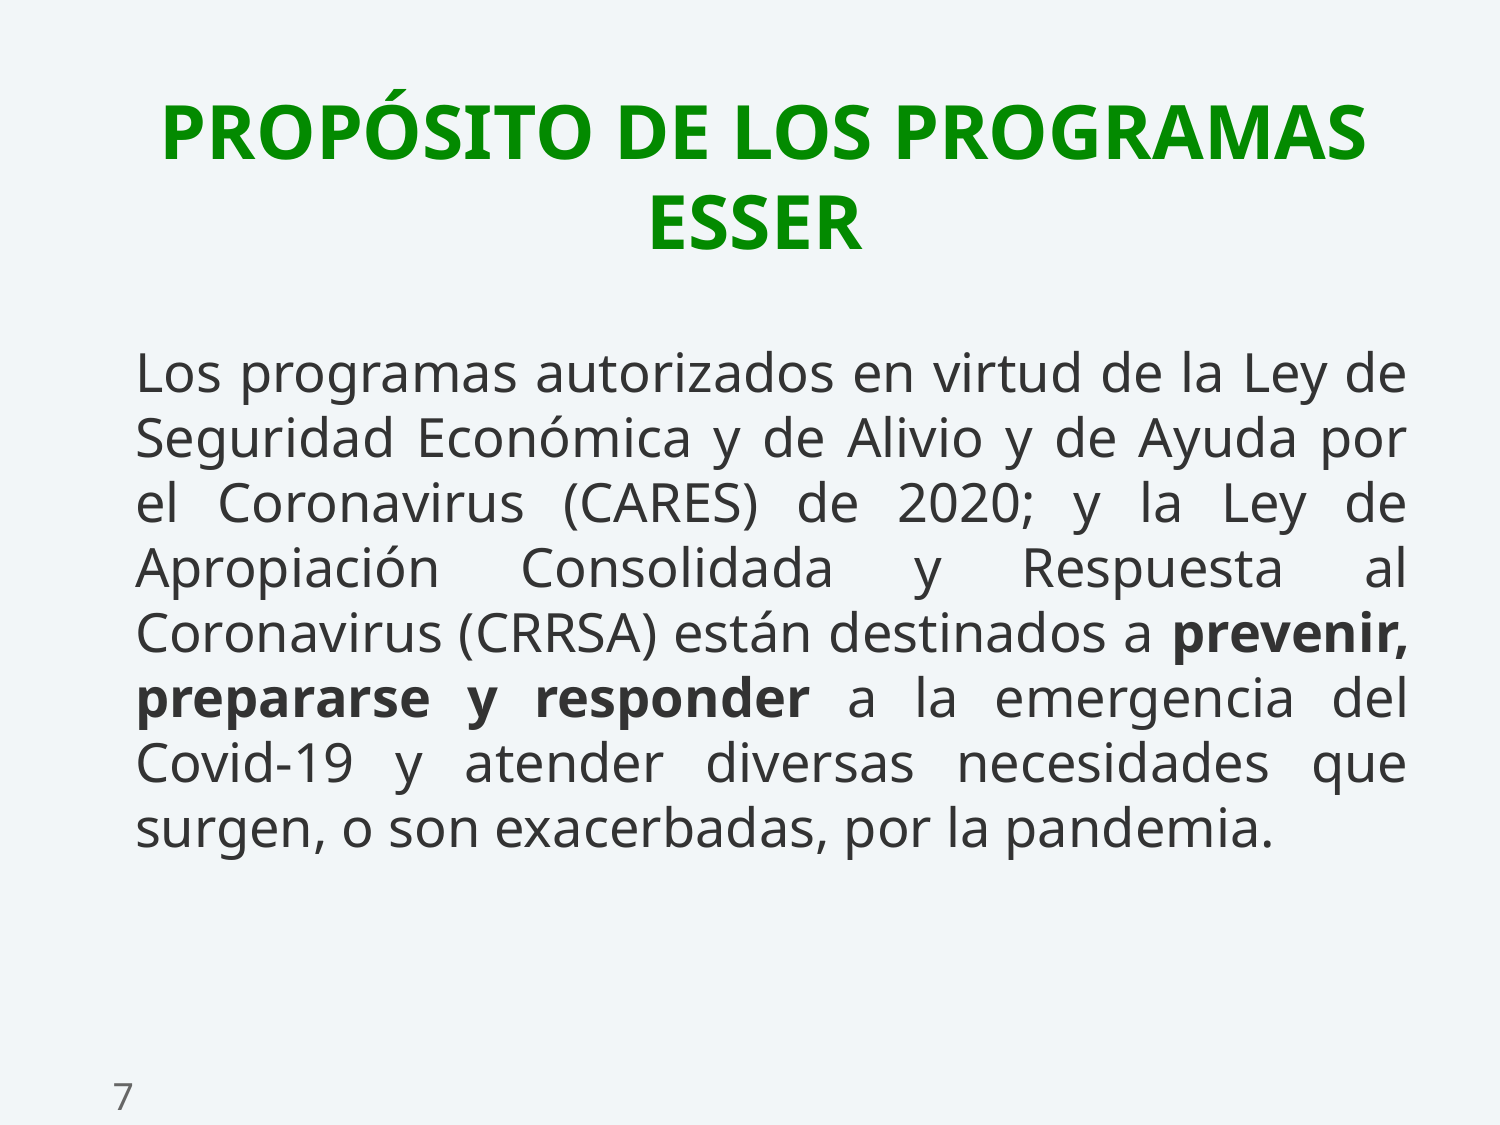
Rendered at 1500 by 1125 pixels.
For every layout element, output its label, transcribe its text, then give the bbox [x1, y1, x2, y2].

title PropÓsito de los Programas ESSER [89, 77, 1440, 170]
slide_number 7 [112, 1065, 200, 1125]
list Los programas autorizados en virtud de la Ley de Seguridad Económica y de Alivio y de Ayuda por el Coronavirus (CARES) de 2020; y la Ley de Apropiación Consolidada y Respuesta al Coronavirus (CRRSA) están destinados a prevenir, prepararse y responder a la emergencia del Covid-19 y atender diversas necesidades que surgen, o son exacerbadas, por la pandemia. [75, 255, 1425, 1082]
